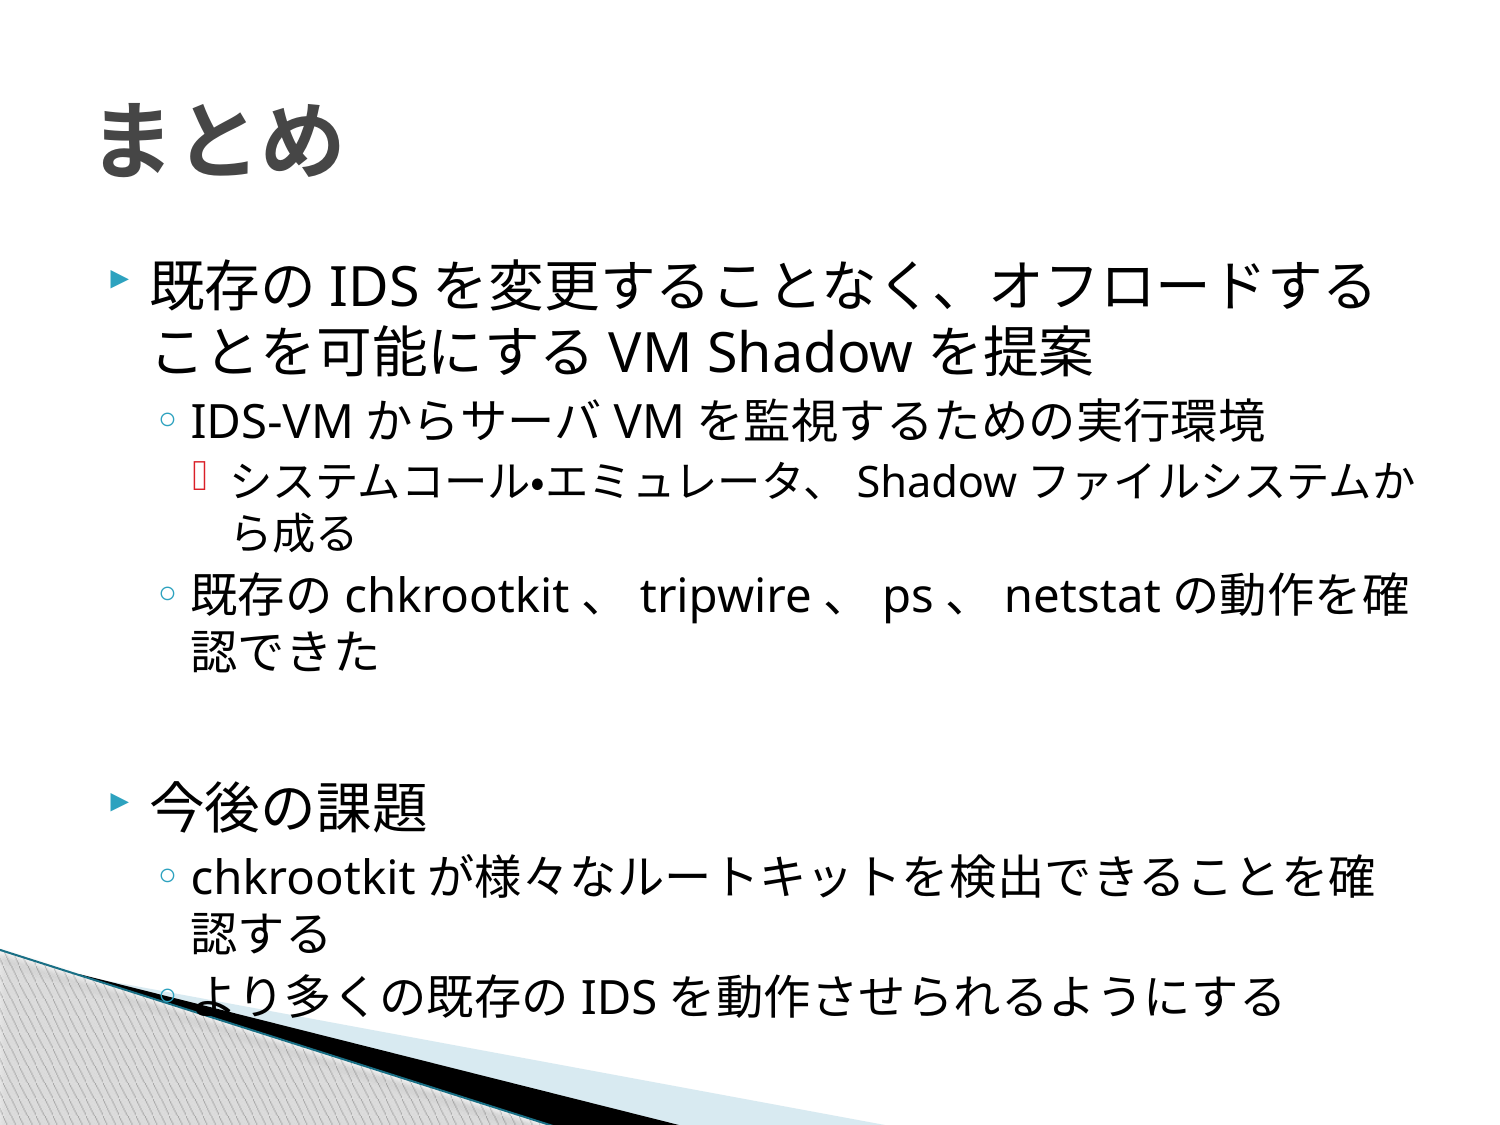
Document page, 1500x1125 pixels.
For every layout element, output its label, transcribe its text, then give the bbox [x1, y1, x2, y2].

list 既存のIDSを変更することなく、オフロードすることを可能にするVM Shadowを提案 IDS-VMからサーバVMを監視するための実行環境 システムコール・エミュレータ、Shadowファイルシステムから成る 既存のchkrootkit、tripwire、ps、netstatの動作を確認できた 今後の課題 chkrootkitが様々なルートキットを検出できることを確認する より多くの既存のIDSを動作させられるようにする [75, 243, 1436, 1035]
title まとめ [75, 45, 1425, 233]
